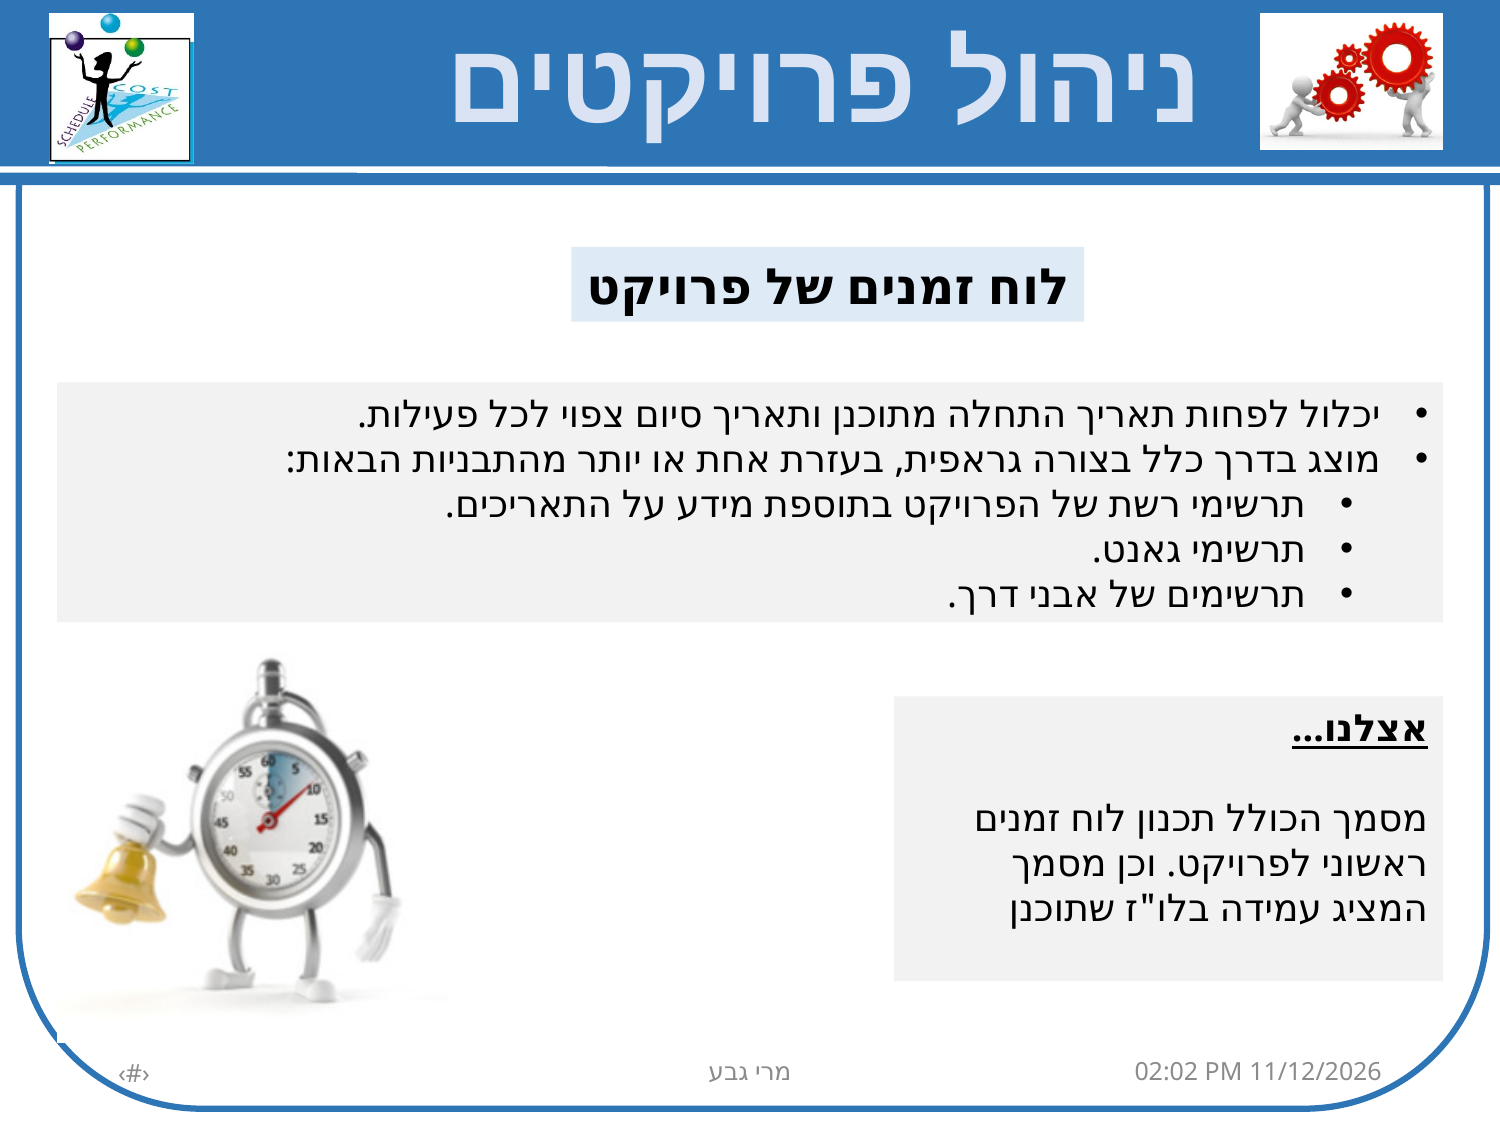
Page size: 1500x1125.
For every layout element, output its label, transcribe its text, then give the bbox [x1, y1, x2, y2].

picture [57, 652, 448, 1043]
footer מרי גבע [496, 1042, 1004, 1103]
picture [1260, 13, 1443, 150]
text_box אצלנו... מסמך הכולל תכנון לוח זמנים ראשוני לפרויקט. וכן מסמך המציג עמידה בלו"ז שתוכנן [894, 696, 1443, 982]
slide_number ‹#› [103, 1043, 441, 1103]
slide_number 28 ינואר 16 [1059, 1042, 1397, 1103]
picture [49, 13, 194, 164]
text_box לוח זמנים של פרויקט [571, 246, 1085, 322]
text_box יכלול לפחות תאריך התחלה מתוכנן ותאריך סיום צפוי לכל פעילות. מוצג בדרך כלל בצורה גראפית, בעזרת אחת או יותר מהתבניות הבאות: תרשימי רשת של הפרויקט בתוספת מידע על התאריכים. תרשימי גאנט. תרשימים של אבני דרך. [57, 382, 1443, 623]
